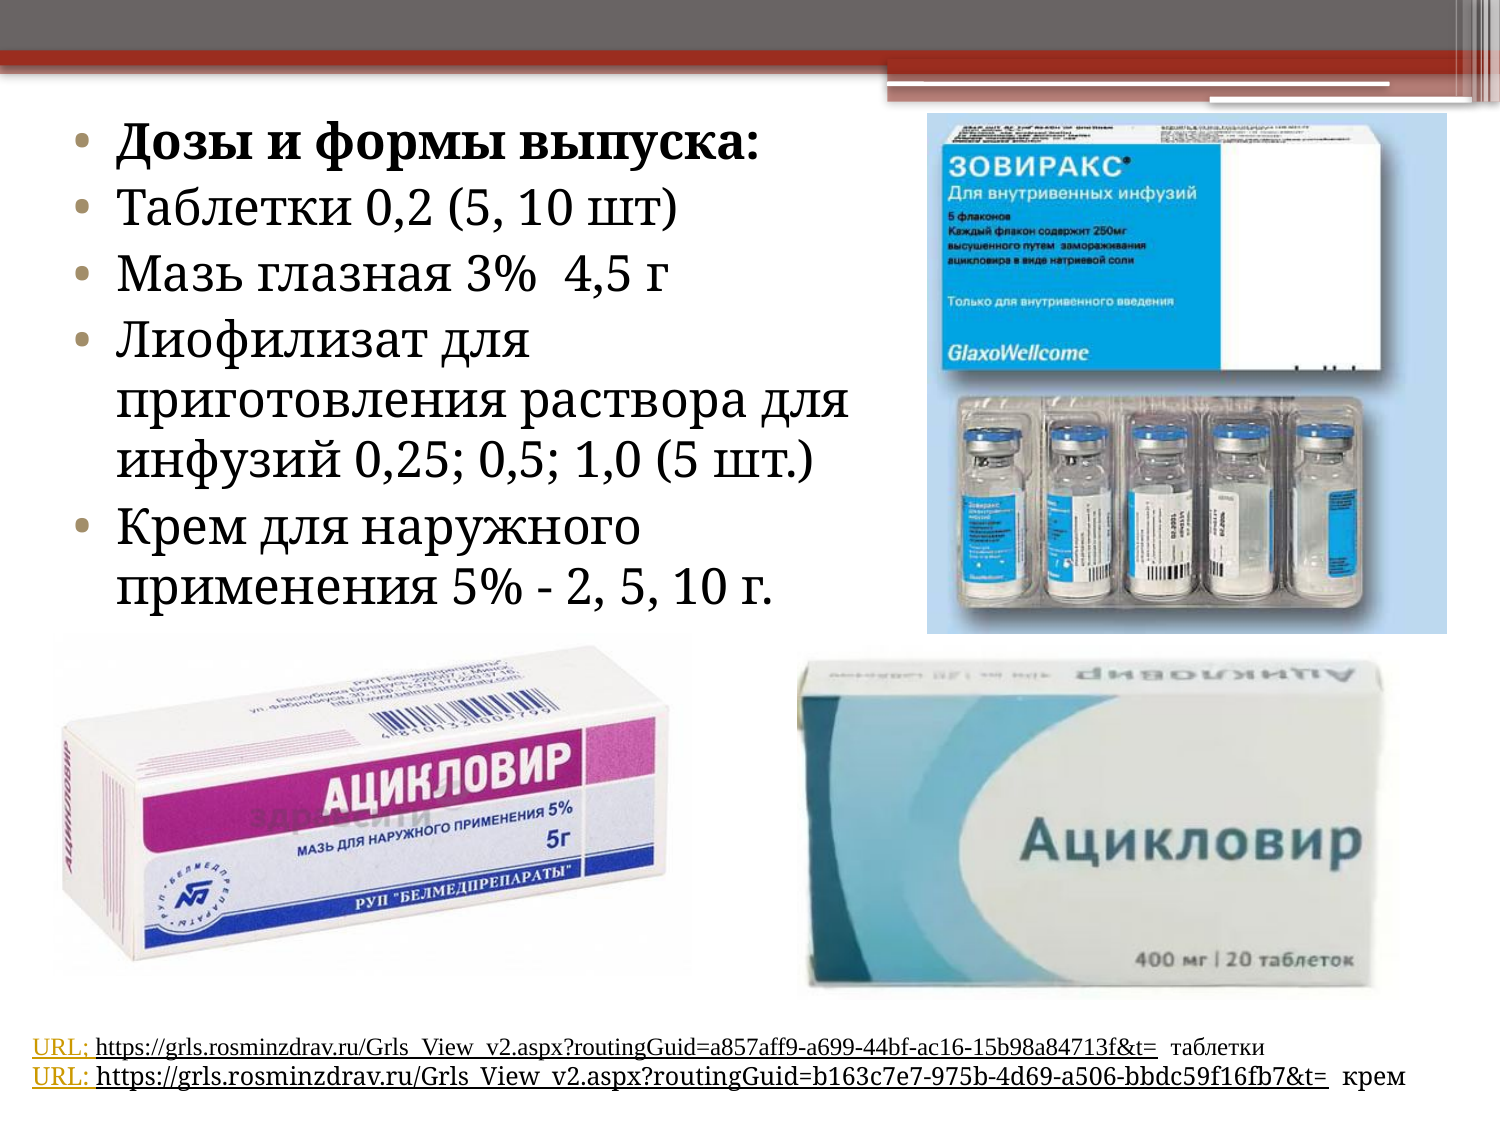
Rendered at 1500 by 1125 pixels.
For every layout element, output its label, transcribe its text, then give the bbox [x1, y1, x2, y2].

list Дозы и формы выпуска: Таблетки 0,2 (5, 10 шт) Мазь глазная 3% 4,5 г Лиофилизат для приготовления раствора для инфузий 0,25; 0,5; 1,0 (5 шт.) Крем для наружного применения 5% - 2, 5, 10 г. [41, 101, 880, 1023]
picture [796, 644, 1400, 1000]
picture [52, 633, 692, 977]
picture [926, 113, 1448, 634]
text_box URL; https://grls.rosminzdrav.ru/Grls_View_v2.aspx?routingGuid=a857aff9-a699-44bf-ac16-15b98a84713f&t= таблетки URL: https://grls.rosminzdrav.ru/Grls_View_v2.aspx?routingGuid=b163c7e7-975b-4d69-a506-bbdc59f16fb7&t= крем [17, 1023, 1459, 1102]
